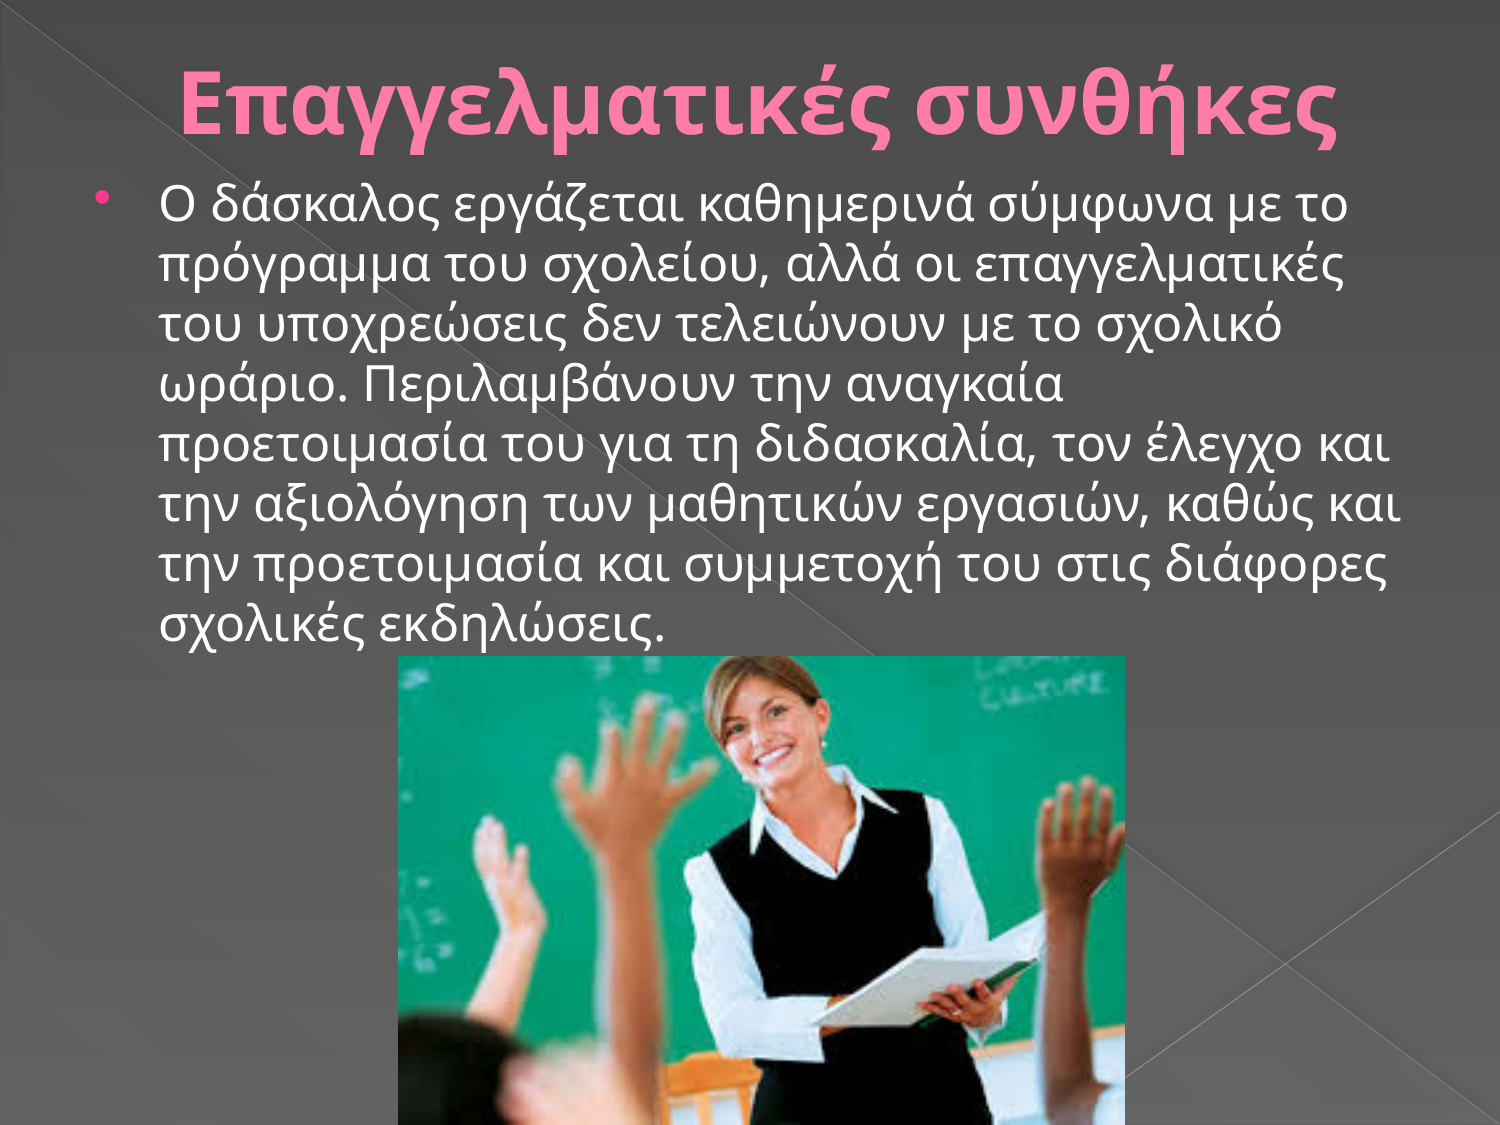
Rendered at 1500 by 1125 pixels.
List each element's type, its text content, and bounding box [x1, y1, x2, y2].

list Ο δάσκαλος εργάζεται καθημερινά σύμφωνα με το πρόγραμμα του σχολείου, αλλά οι επαγγελματικές του υποχρεώσεις δεν τελειώνουν με το σχολικό ωράριο. Περιλαμβάνουν την αναγκαία προετοιμασία του για τη διδασκαλία, τον έλεγχο και την αξιολόγηση των μαθητικών εργασιών, καθώς και την προετοιμασία και συμμετοχή του στις διάφορες σχολικές εκδηλώσεις. [70, 164, 1421, 774]
picture [398, 656, 1126, 1125]
title Επαγγελματικές συνθήκες [82, 0, 1432, 200]
